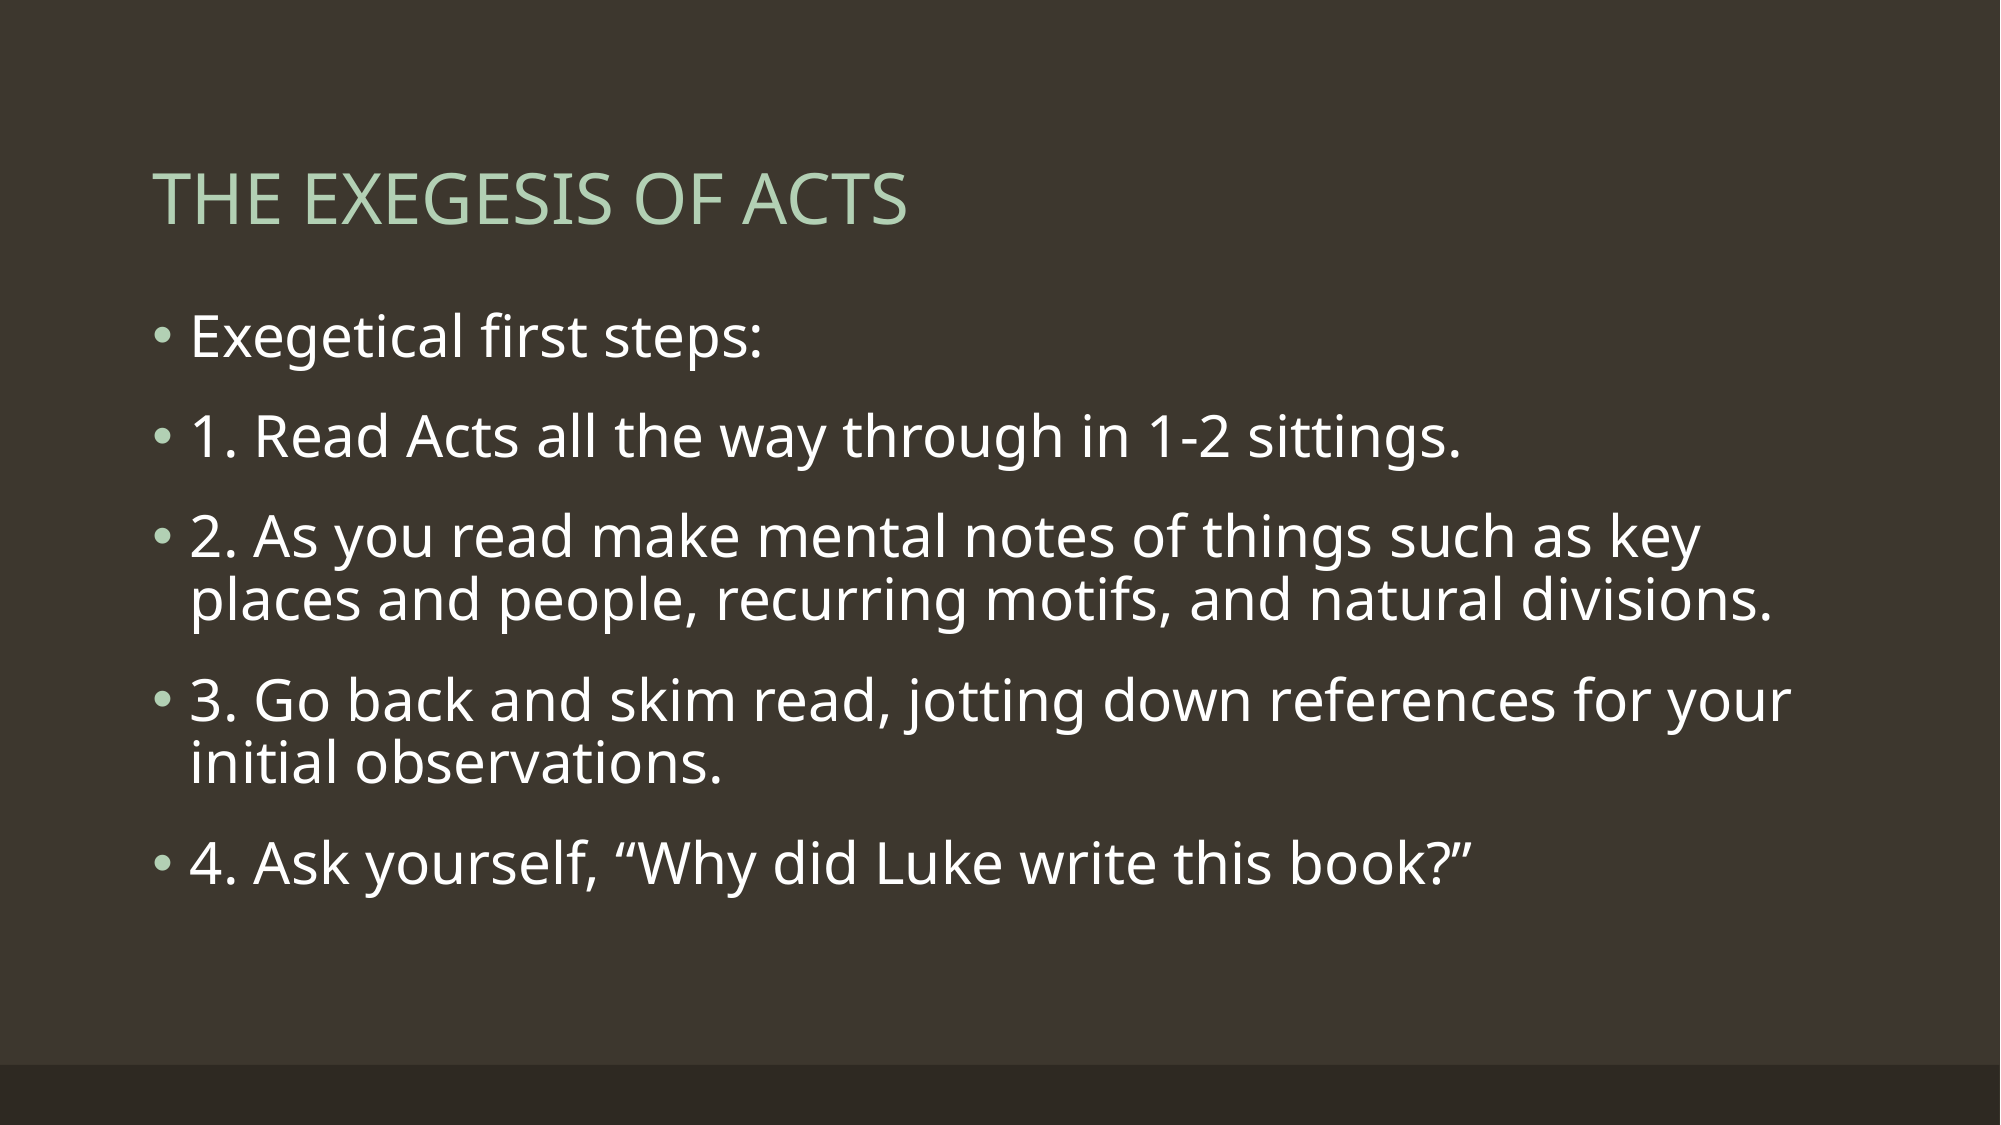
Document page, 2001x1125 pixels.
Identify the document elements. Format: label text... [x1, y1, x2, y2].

list Exegetical first steps: 1. Read Acts all the way through in 1-2 sittings. 2. As you read make mental notes of things such as key places and people, recurring motifs, and natural divisions. 3. Go back and skim read, jotting down references for your initial observations. 4. Ask yourself, “Why did Luke write this book?” [137, 299, 1863, 1014]
title THE EXEGESIS OF ACTS [137, 59, 1863, 248]
